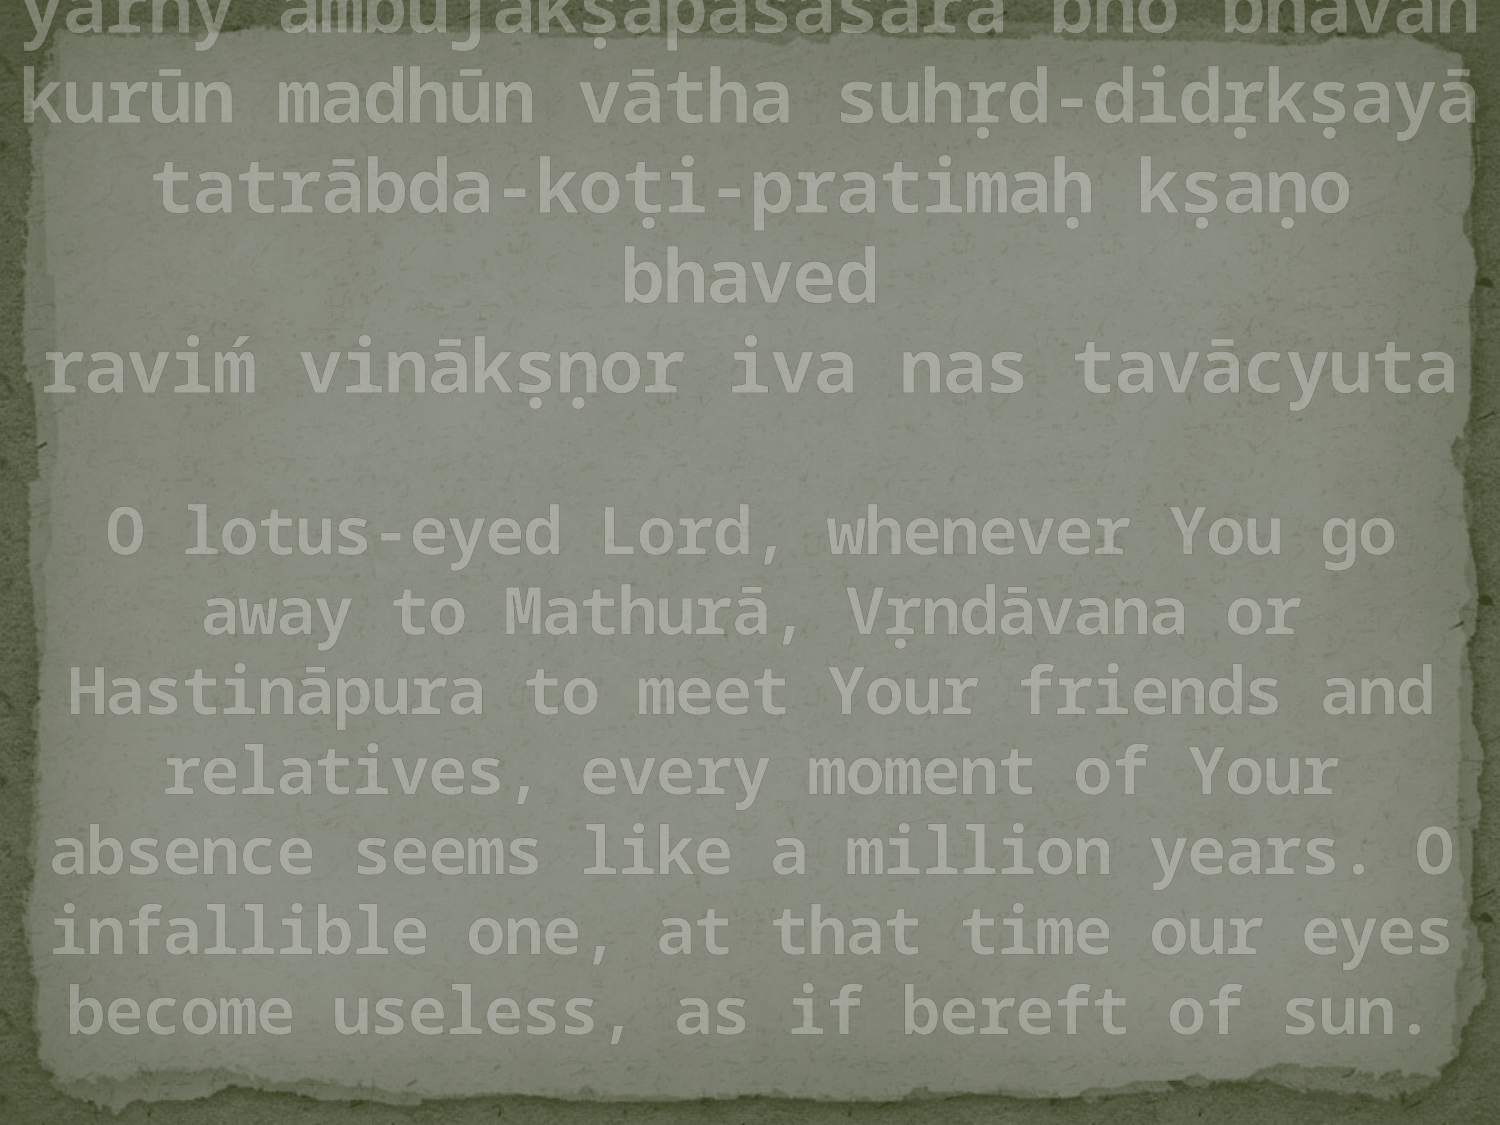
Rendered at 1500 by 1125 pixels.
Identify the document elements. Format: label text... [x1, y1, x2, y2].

title 1.11.9 yarhy ambujākṣāpasasāra bho bhavān kurūn madhūn vātha suhṛd-didṛkṣayā tatrābda-koṭi-pratimaḥ kṣaṇo bhaved raviḿ vinākṣṇor iva nas tavācyuta O lotus-eyed Lord, whenever You go away to Mathurā, Vṛndāvana or Hastināpura to meet Your friends and relatives, every moment of Your absence seems like a million years. O infallible one, at that time our eyes become useless, as if bereft of sun. [0, 0, 1500, 1125]
